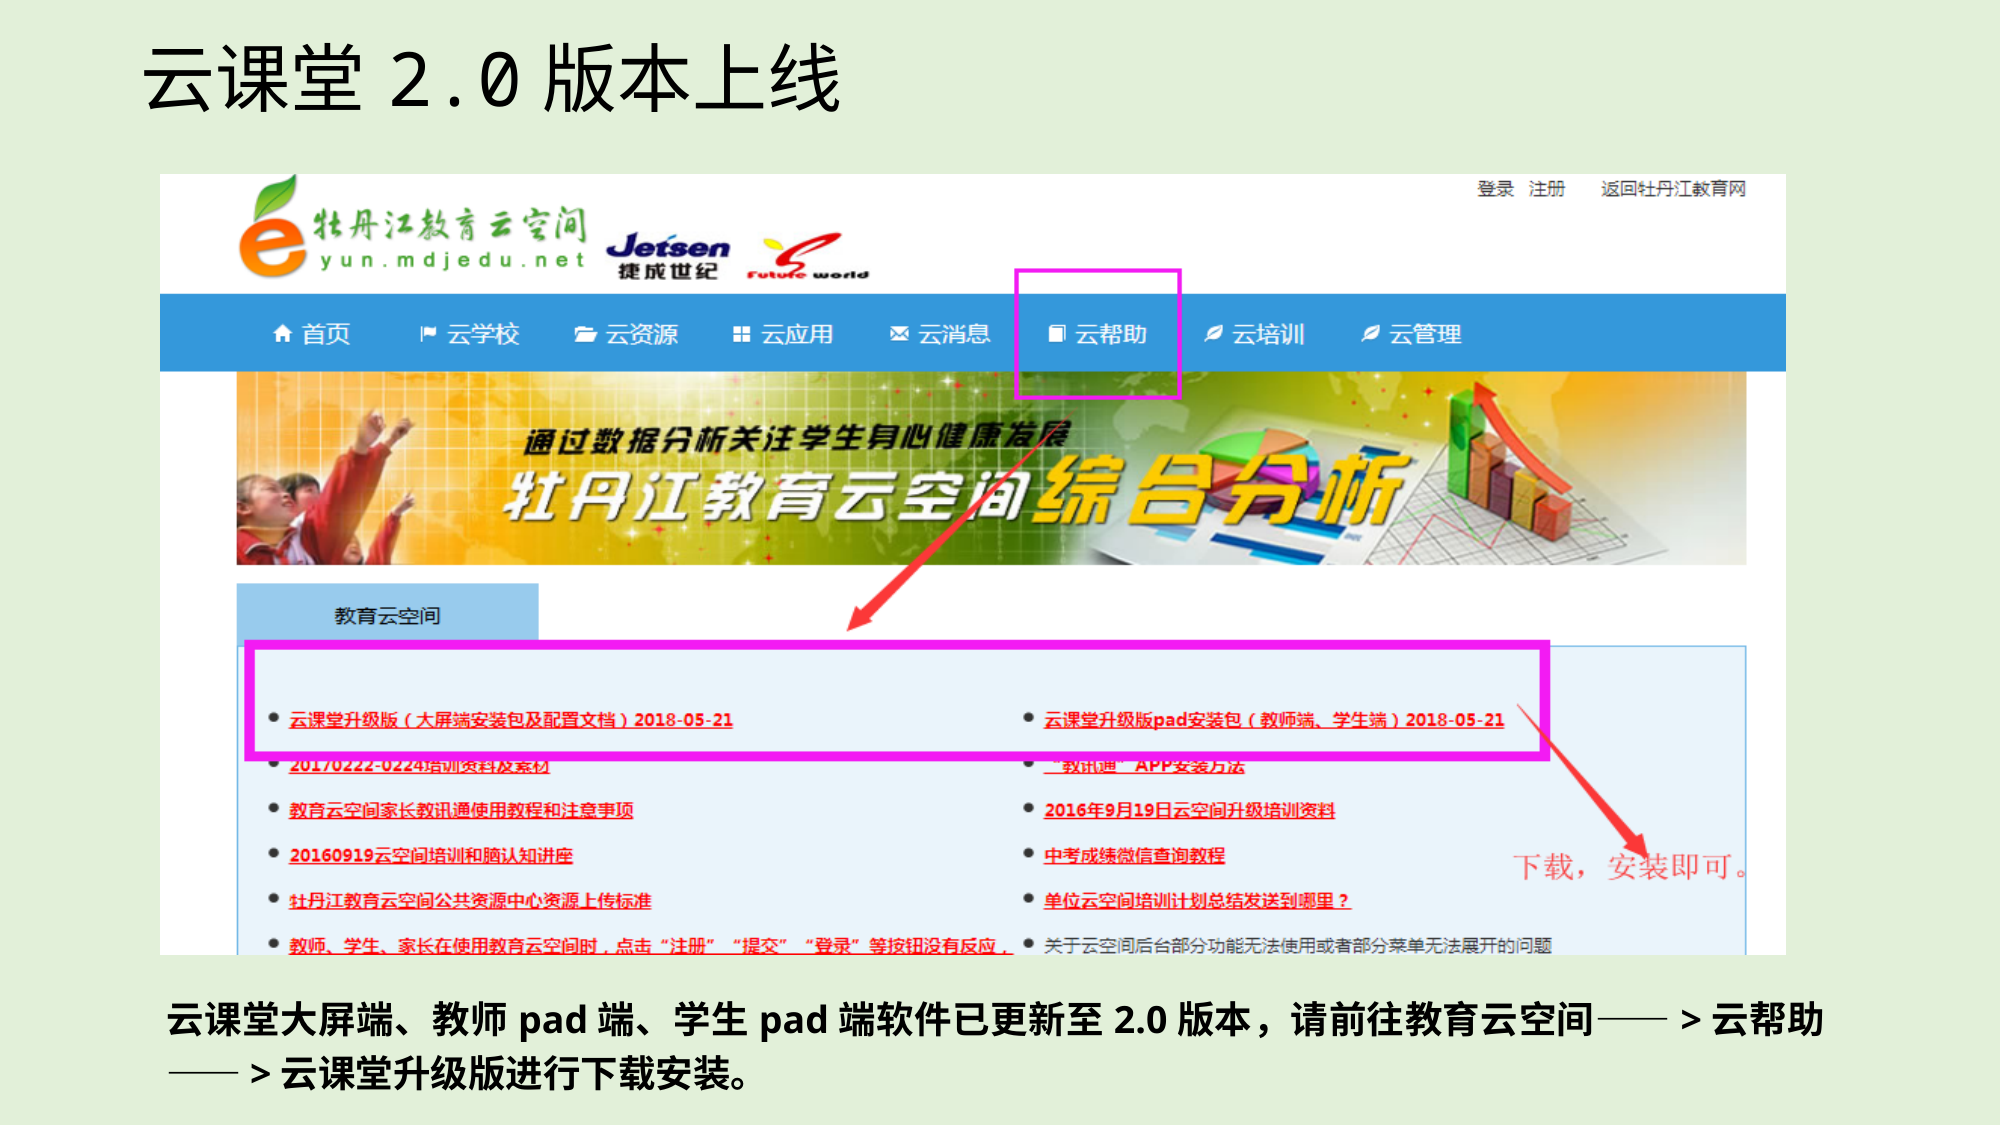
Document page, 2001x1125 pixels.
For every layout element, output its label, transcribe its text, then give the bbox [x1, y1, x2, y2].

text_box 云课堂2.0版本上线 [125, 0, 1851, 186]
text_box 云课堂大屏端、教师pad端、学生pad端软件已更新至2.0版本，请前往教育云空间——>云帮助——>云课堂升级版进行下载安装。 [151, 979, 1840, 1102]
picture [160, 174, 1786, 955]
